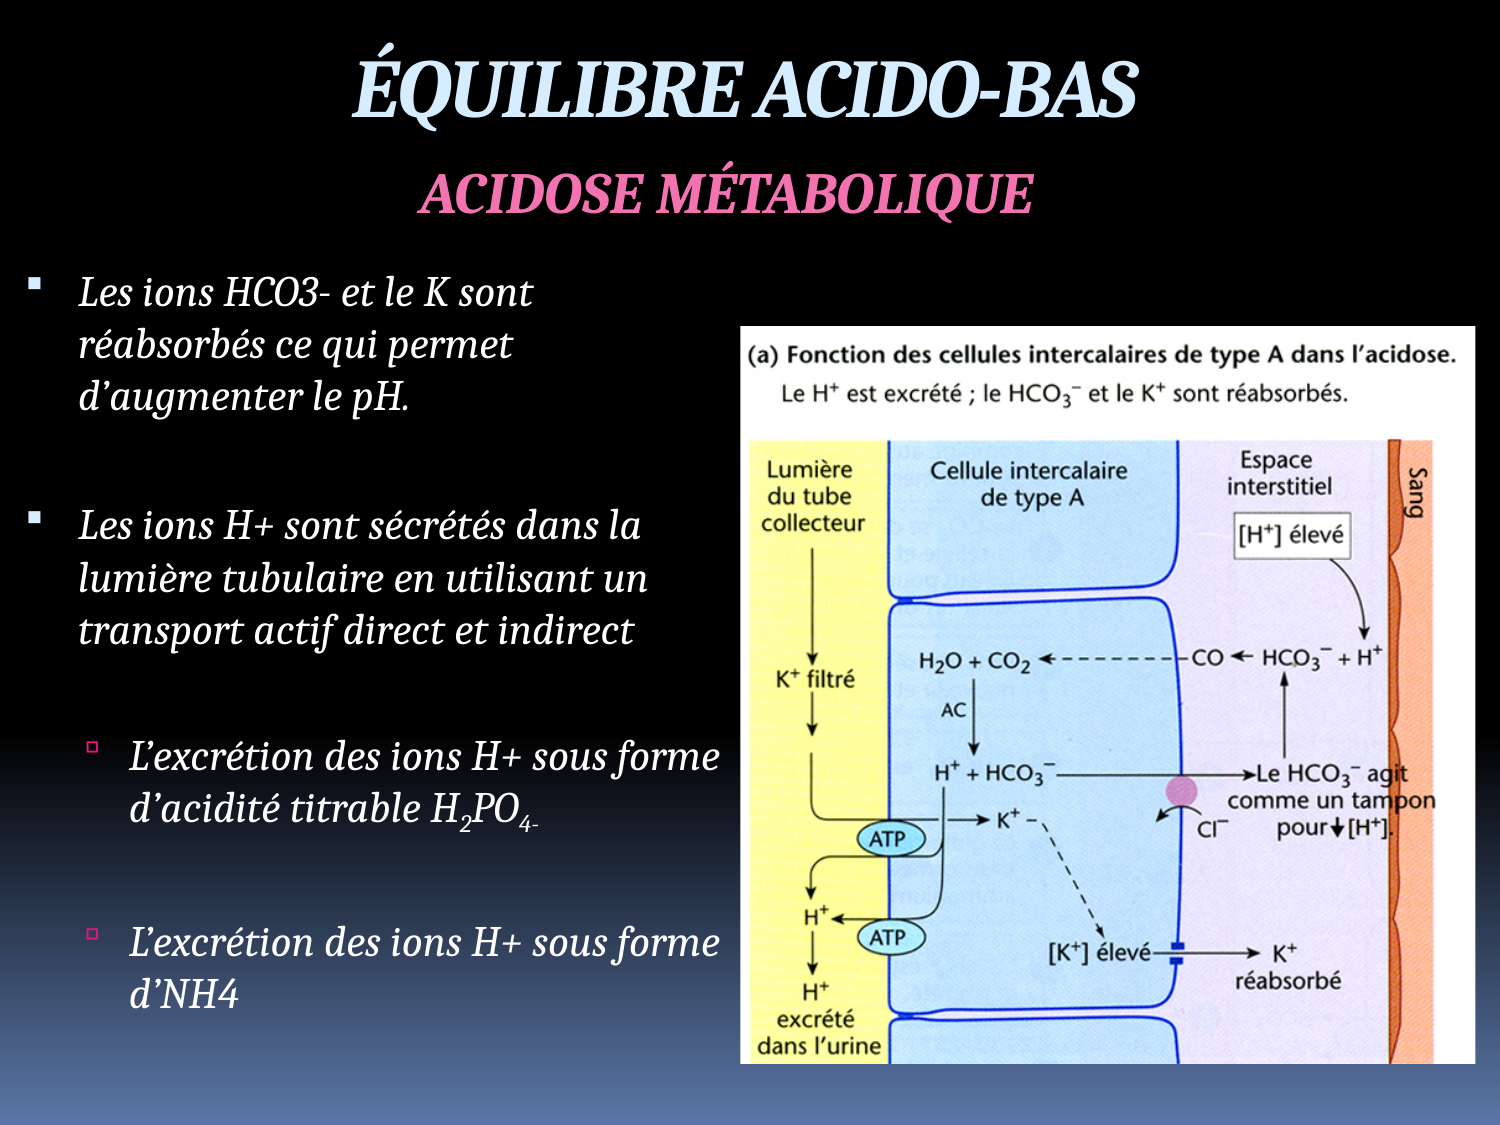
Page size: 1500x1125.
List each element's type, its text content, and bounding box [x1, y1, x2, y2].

text_box ACIDOSE MÉTABOLIQUE [360, 148, 1081, 233]
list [739, 325, 1476, 1065]
title ÉQUILIBRE ACIDO-BAS [70, 26, 1421, 177]
list Les ions HCO3- et le K sont réabsorbés ce qui permet d’augmenter le pH. Les ions H+ sont sécrétés dans la lumière tubulaire en utilisant un transport actif direct et indirect L’excrétion des ions H+ sous forme d’acidité titrable H2PO4- L’excrétion des ions H+ sous forme d’NH4 [0, 255, 739, 1033]
